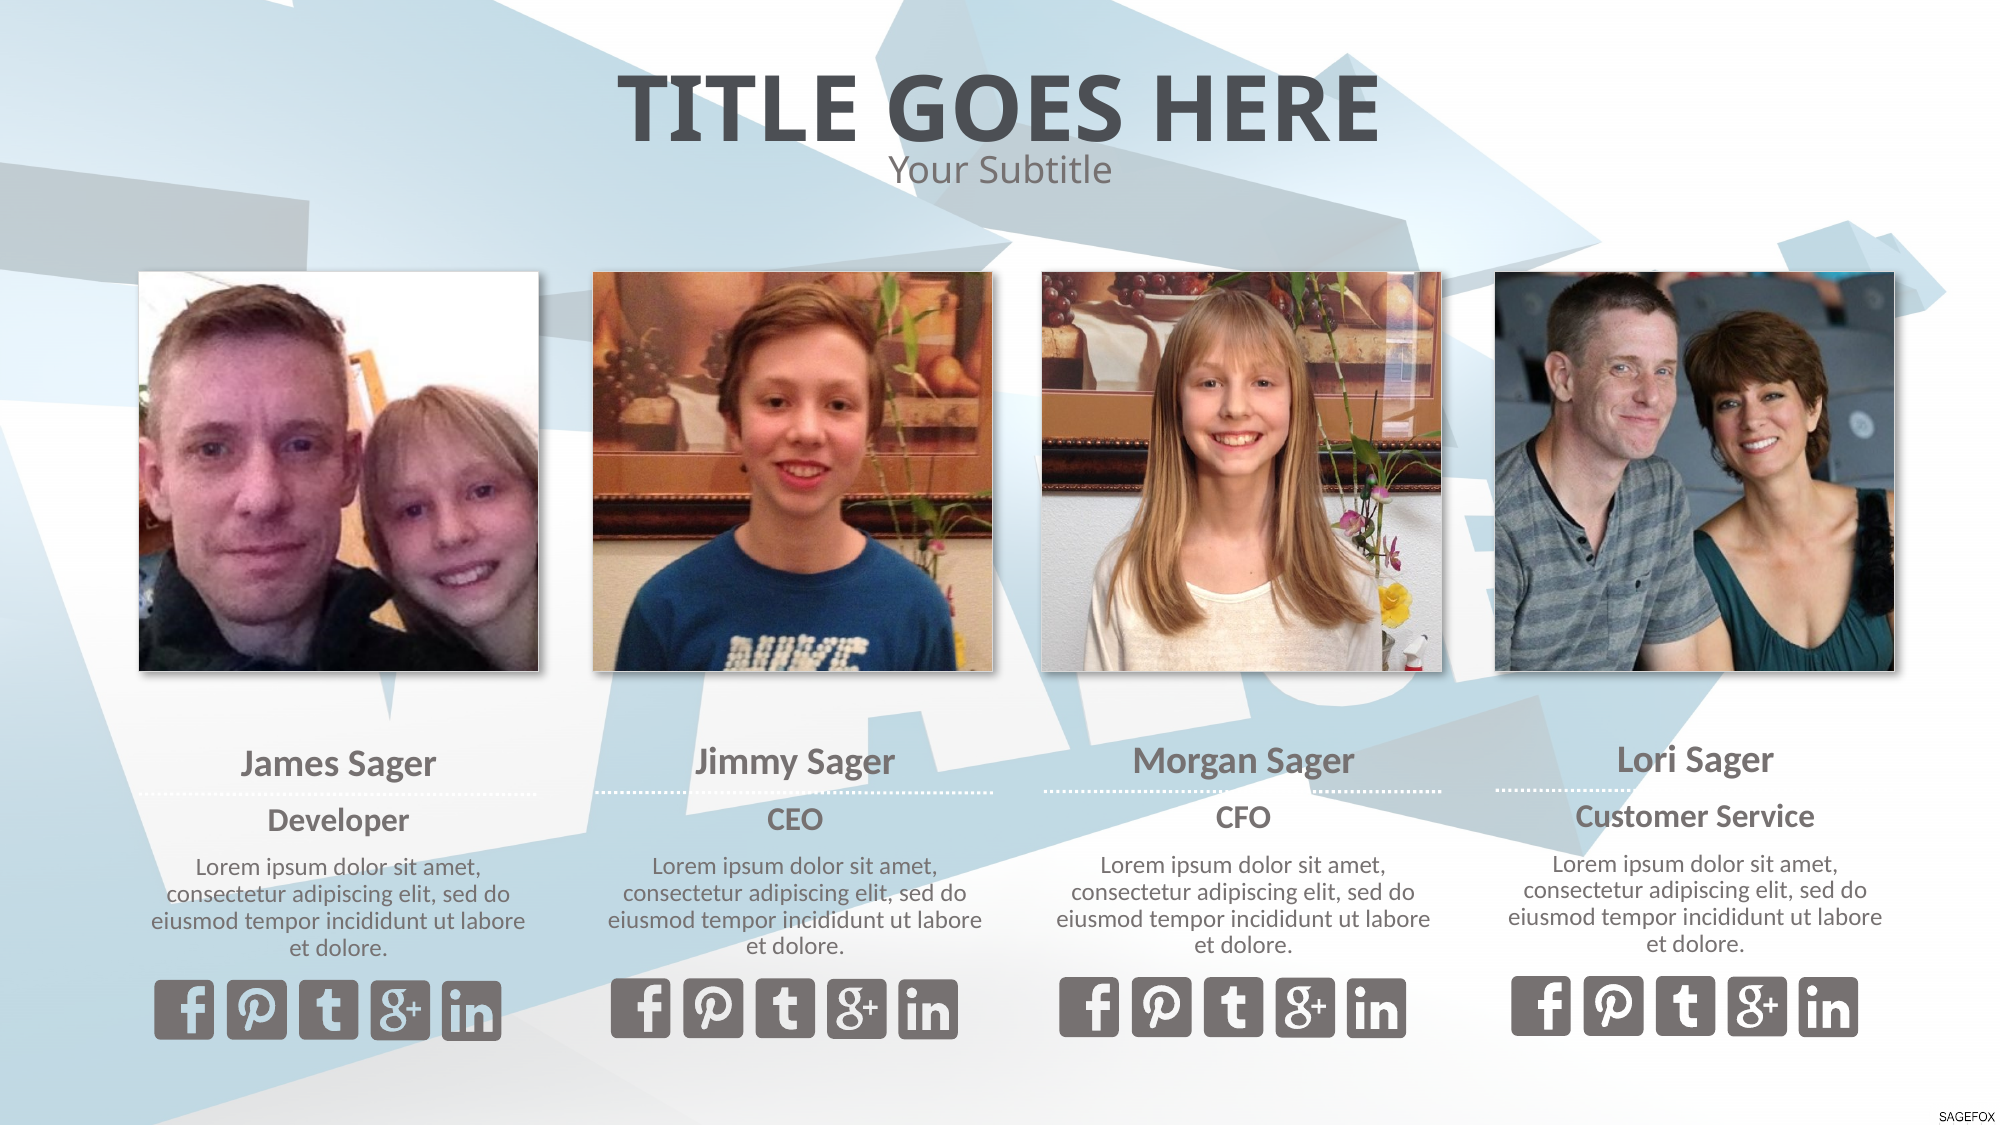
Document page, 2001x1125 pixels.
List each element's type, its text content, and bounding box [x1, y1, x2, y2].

text_box Lorem ipsum dolor sit amet, consectetur adipiscing elit, sed do eiusmod tempor incididunt ut labore et dolore. [1043, 851, 1444, 965]
text_box Lori Sager [1520, 738, 1871, 781]
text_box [610, 978, 958, 1040]
text_box [591, 270, 993, 672]
text_box Jimmy Sager [620, 740, 971, 784]
text_box Developer [163, 799, 514, 842]
text_box [138, 270, 540, 672]
text_box [1040, 270, 1442, 672]
text_box CEO [620, 798, 971, 841]
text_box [548, 42, 1452, 199]
text_box Lorem ipsum dolor sit amet, consectetur adipiscing elit, sed do eiusmod tempor incididunt ut labore et dolore. [138, 854, 539, 968]
text_box James Sager [163, 742, 514, 785]
text_box Morgan Sager [1068, 739, 1419, 782]
picture [1936, 1111, 1997, 1125]
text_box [1511, 976, 1859, 1038]
text_box CFO [1068, 797, 1419, 840]
text_box Lorem ipsum dolor sit amet, consectetur adipiscing elit, sed do eiusmod tempor incididunt ut labore et dolore. [1495, 850, 1896, 964]
text_box Lorem ipsum dolor sit amet, consectetur adipiscing elit, sed do eiusmod tempor incididunt ut labore et dolore. [595, 852, 996, 966]
text_box Customer Service [1520, 796, 1871, 839]
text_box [154, 979, 502, 1041]
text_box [1059, 977, 1407, 1039]
text_box [1494, 271, 1896, 673]
